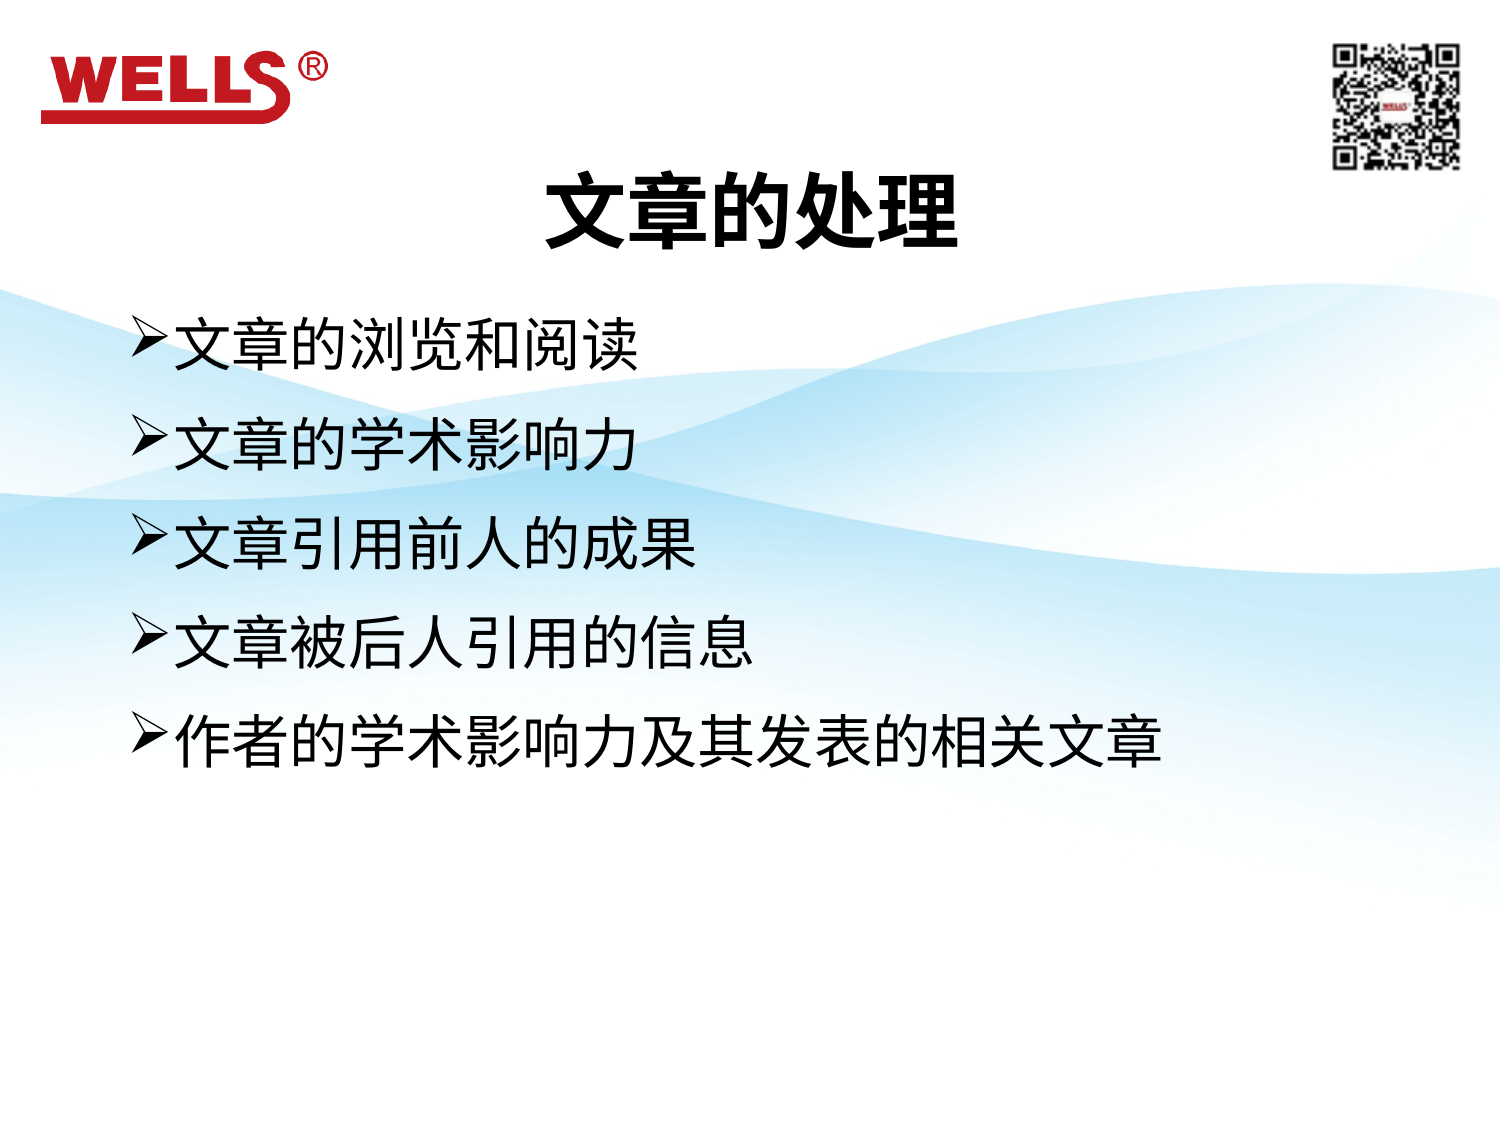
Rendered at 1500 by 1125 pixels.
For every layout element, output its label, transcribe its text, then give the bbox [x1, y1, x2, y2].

text_box 文章的处理 [76, 115, 1427, 303]
picture [0, 0, 1500, 1125]
text_box 文章的浏览和阅读 文章的学术影响力 文章引用前人的成果 文章被后人引用的信息 作者的学术影响力及其发表的相关文章 [112, 301, 1329, 783]
